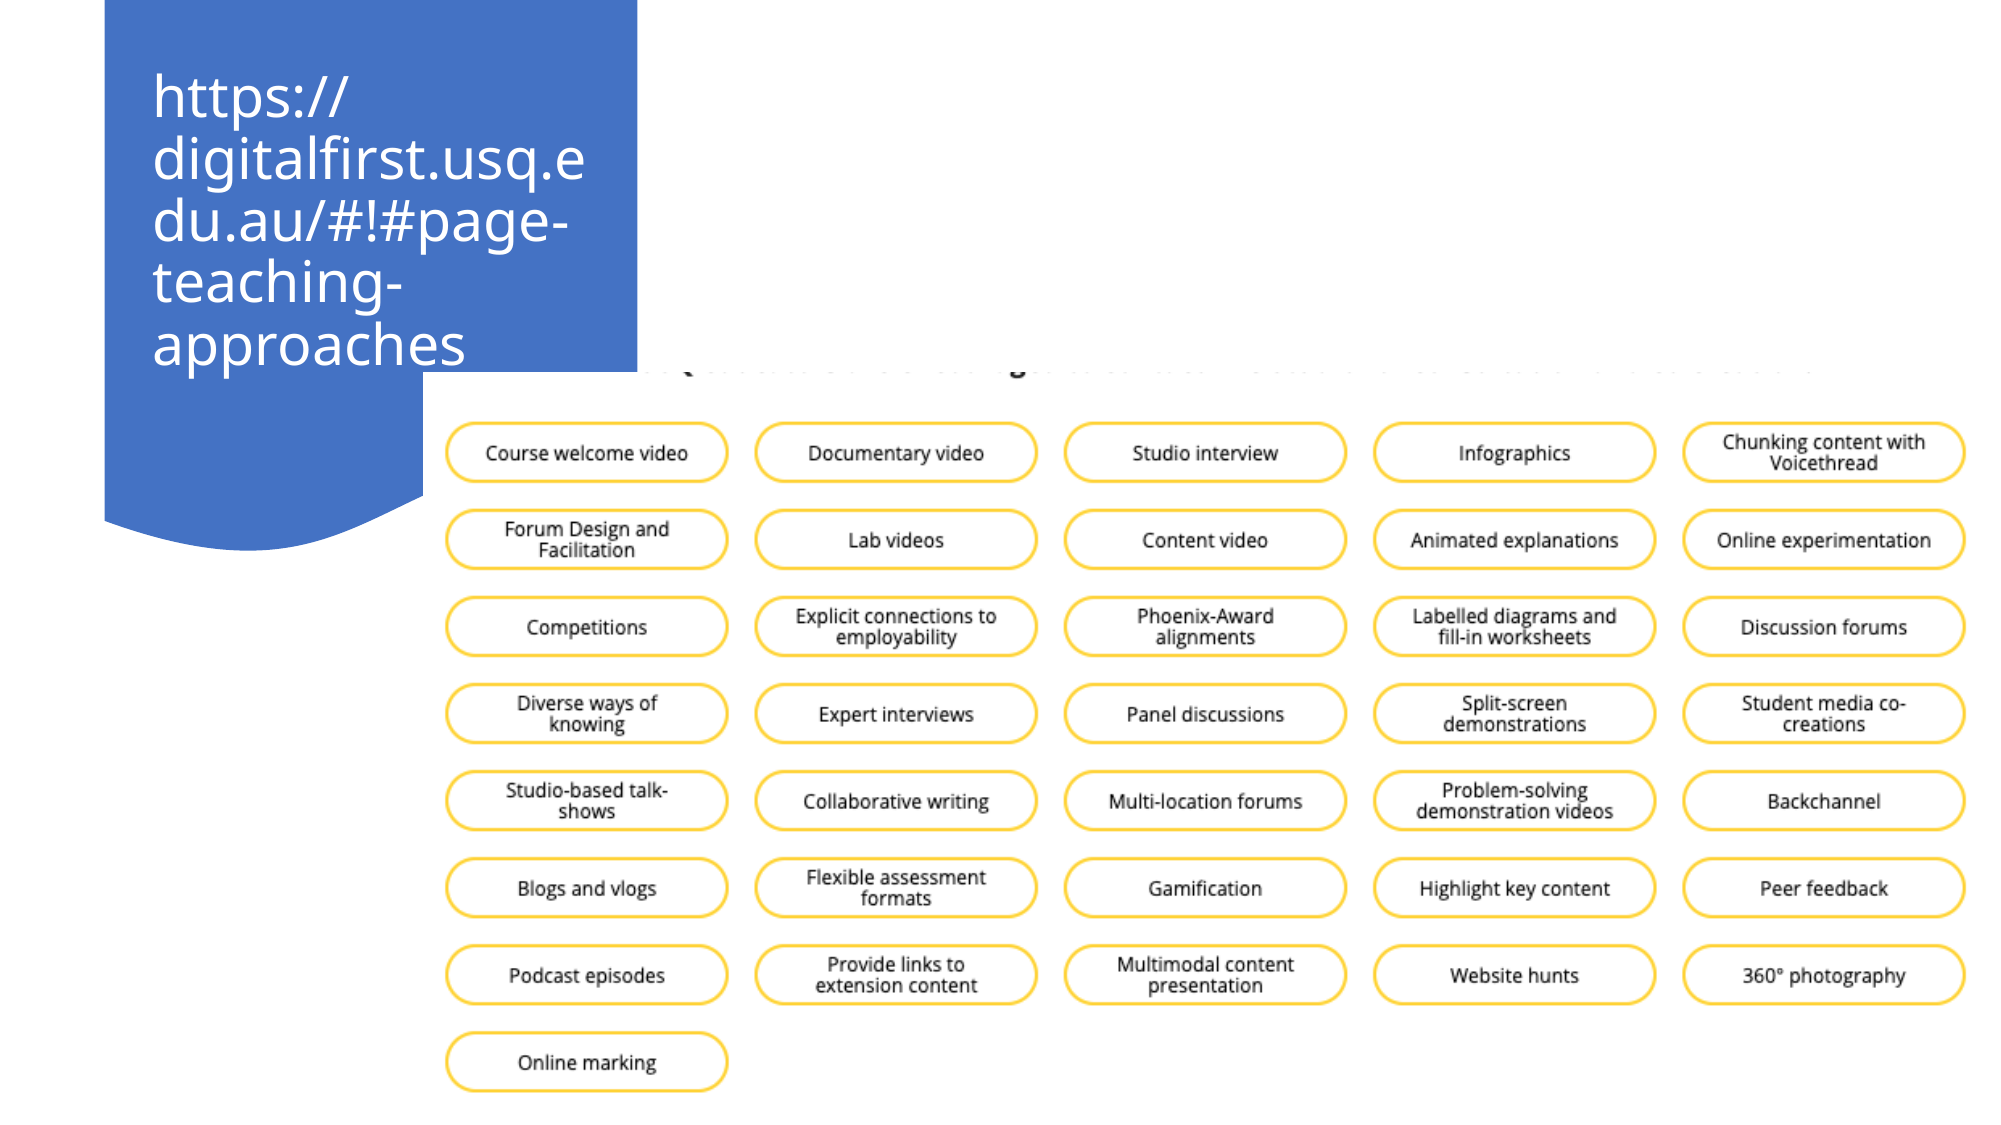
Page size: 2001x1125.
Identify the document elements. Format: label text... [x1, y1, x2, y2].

picture [423, 372, 2000, 1125]
text_box https://digitalfirst.usq.edu.au/#!#page-teaching-approaches [137, 28, 604, 417]
text_box [103, 0, 639, 552]
